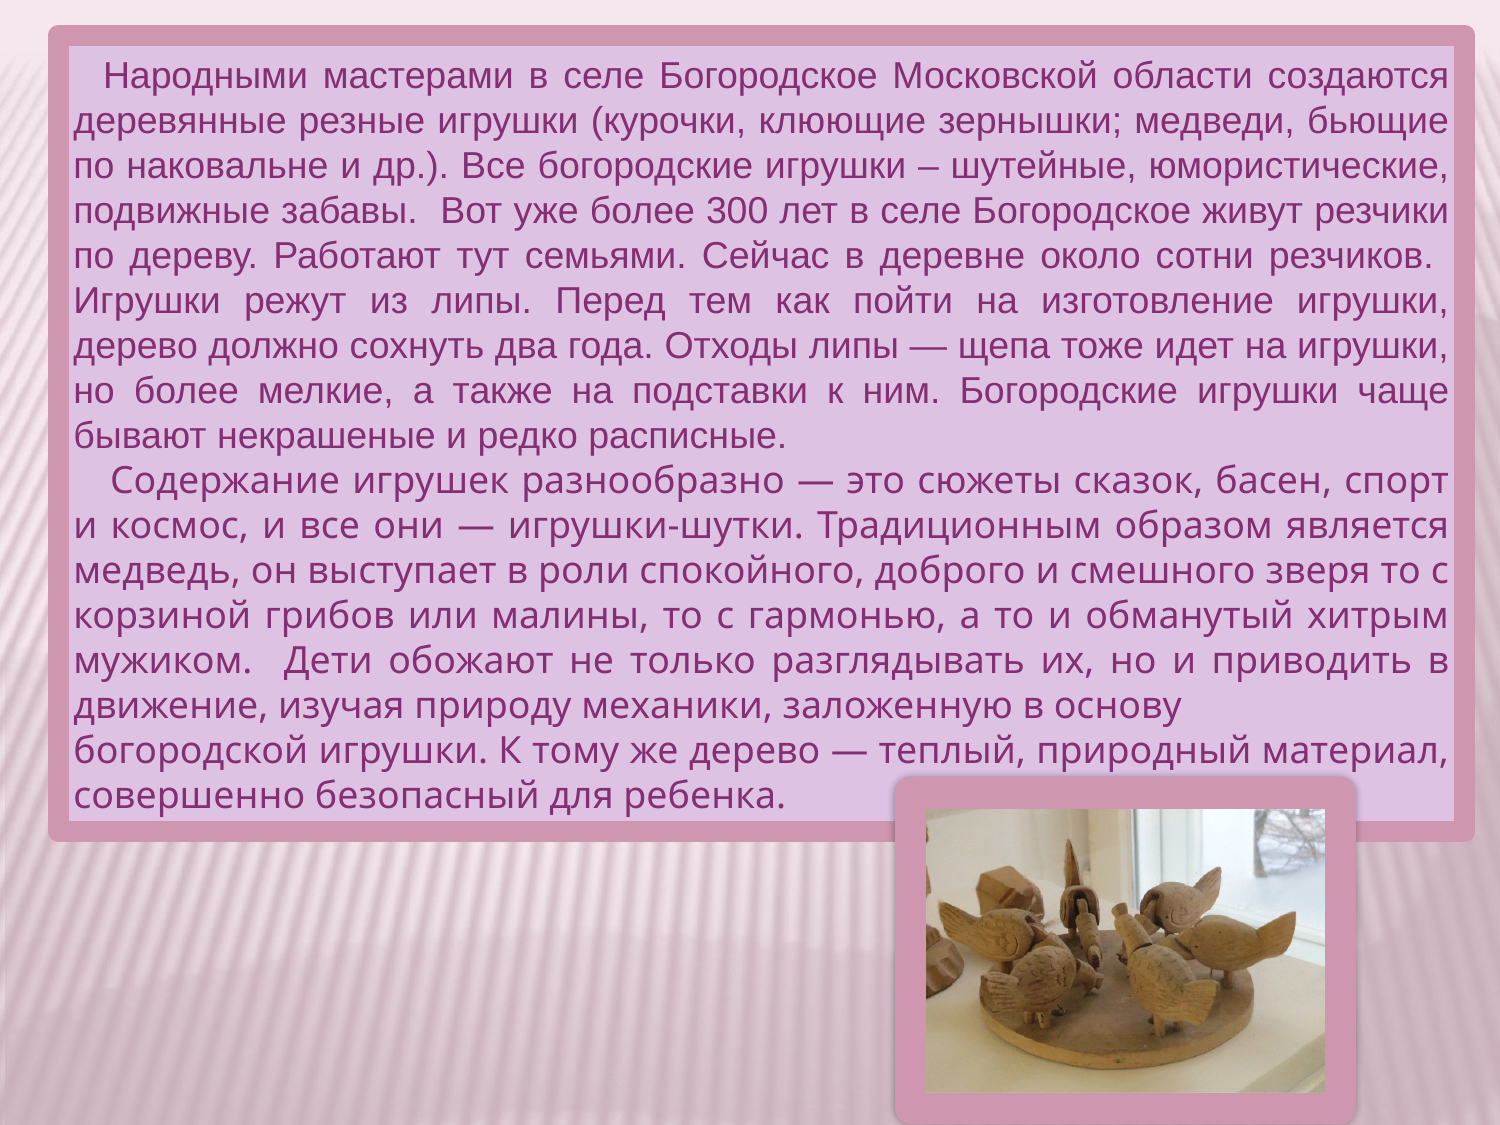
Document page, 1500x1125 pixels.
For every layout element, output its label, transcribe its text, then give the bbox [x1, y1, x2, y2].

picture [925, 808, 1325, 1094]
text_box Народными мастерами в селе Богородское Московской области создаются деревянные резные игрушки (курочки, клюющие зернышки; медведи, бьющие по наковальне и др.). Все богородские игрушки – шутейные, юмористические, подвижные забавы. Вот уже более 300 лет в селе Богородское живут резчики по дереву. Работают тут семьями. Сейчас в деревне около сотни резчиков. Игрушки режут из липы. Перед тем как пойти на изготовление игрушки, дерево должно сохнуть два года. Отходы липы — щепа тоже идет на игрушки, но более мелкие, а также на подставки к ним. Богородские игрушки чаще бывают некрашеные и редко расписные. Содержание игрушек разнообразно — это сюжеты сказок, басен, спорт и космос, и все они — игрушки-шутки. Традиционным образом является медведь, он выступает в роли спокойного, доброго и смешного зверя то с корзиной грибов или малины, то с гармонью, а то и обманутый хитрым мужиком. Дети обожают не только разглядывать их, но и приводить в движение, изучая природу механики, заложенную в основу богородской игрушки. К тому же дерево — теплый, природный материал, совершенно безопасный для ребенка. [56, 33, 1467, 834]
